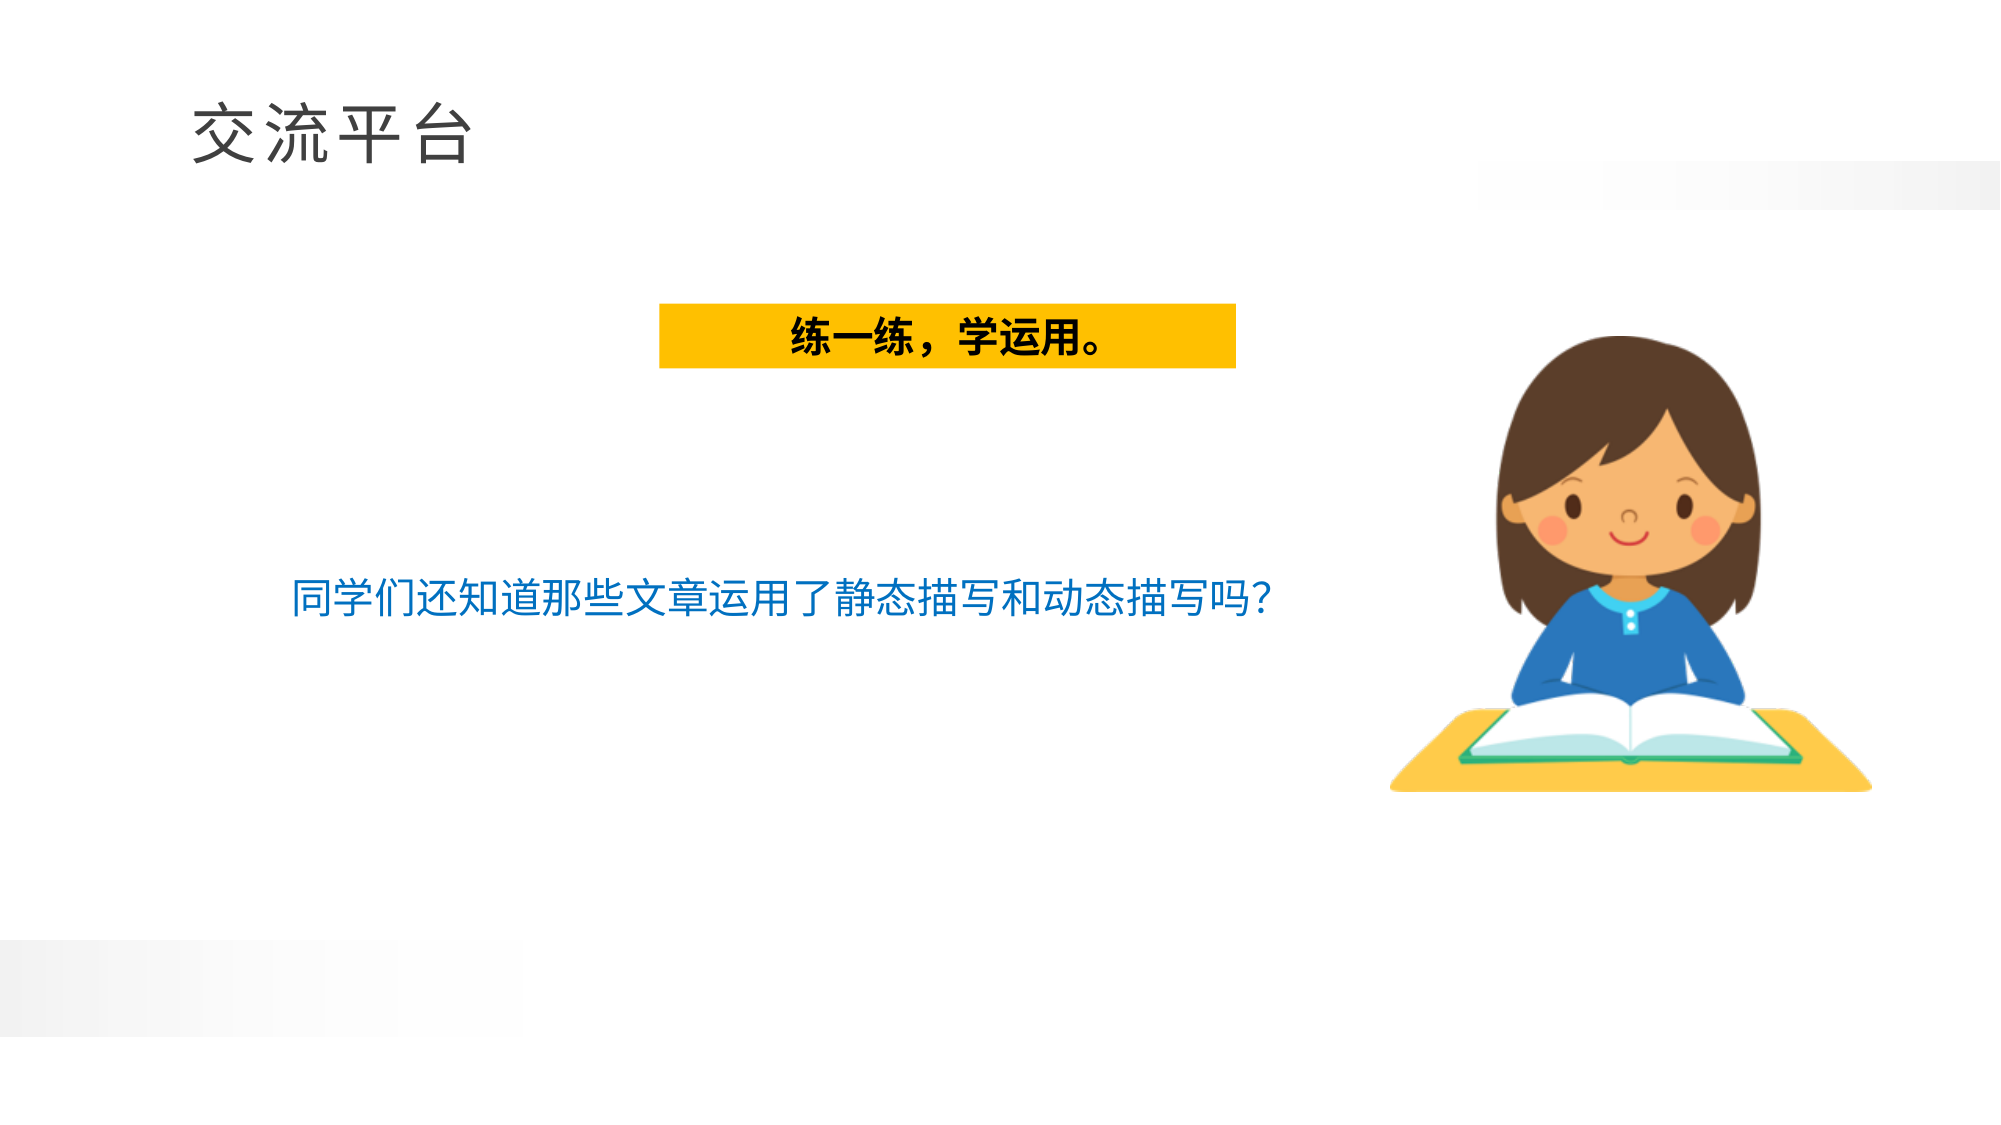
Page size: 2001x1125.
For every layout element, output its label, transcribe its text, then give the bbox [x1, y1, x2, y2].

text_box 练一练，学运用。 [659, 303, 1236, 369]
text_box 同学们还知道那些文章运用了静态描写和动态描写吗？ [220, 539, 1322, 630]
picture [1390, 336, 1872, 792]
